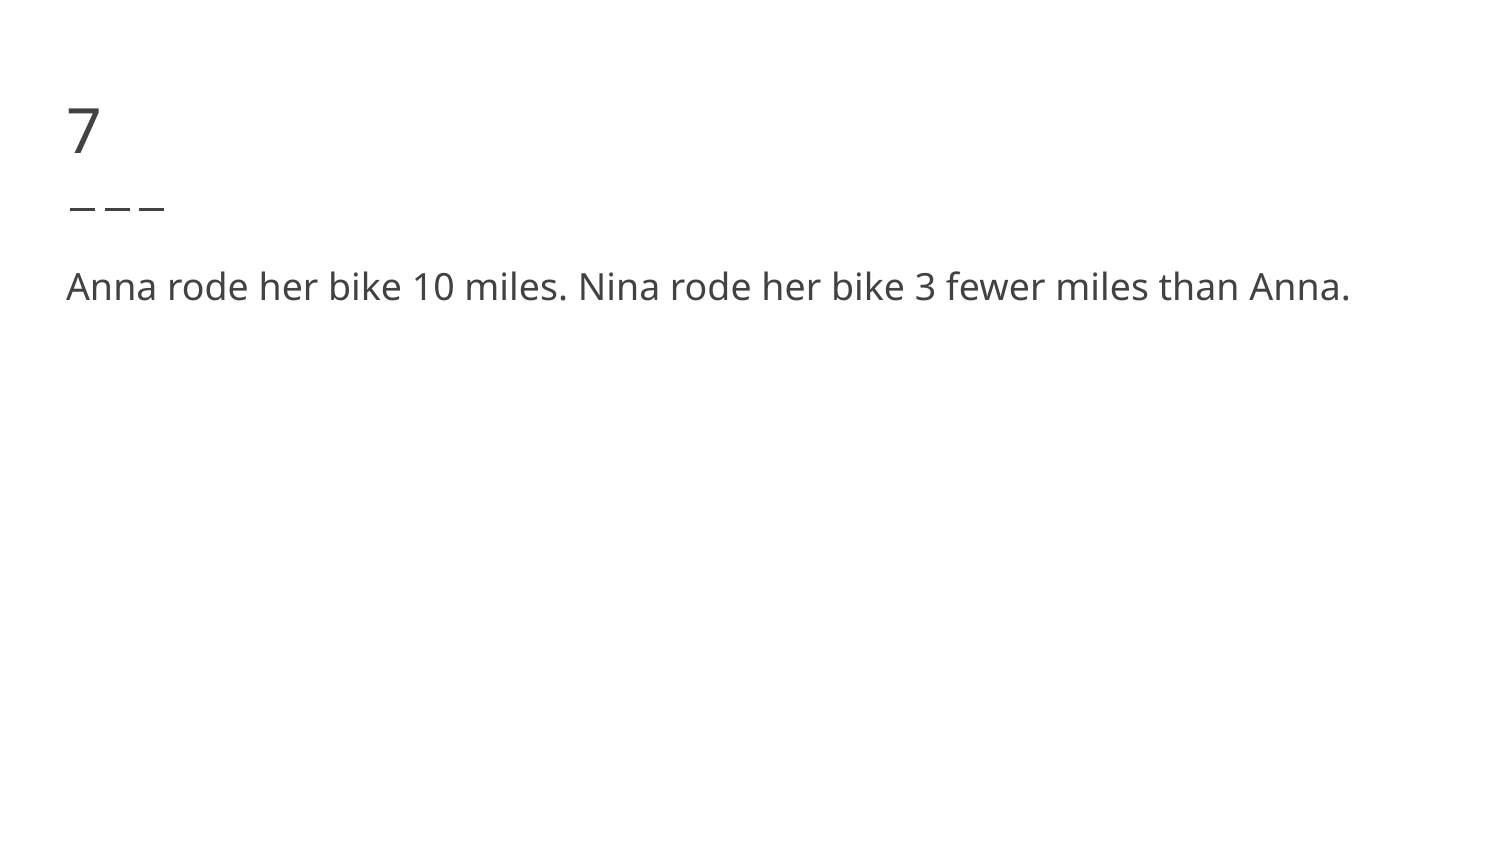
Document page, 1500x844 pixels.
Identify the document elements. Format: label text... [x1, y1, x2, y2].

list Anna rode her bike 10 miles. Nina rode her bike 3 fewer miles than Anna. [51, 240, 1449, 750]
title 7 [51, 61, 1449, 182]
